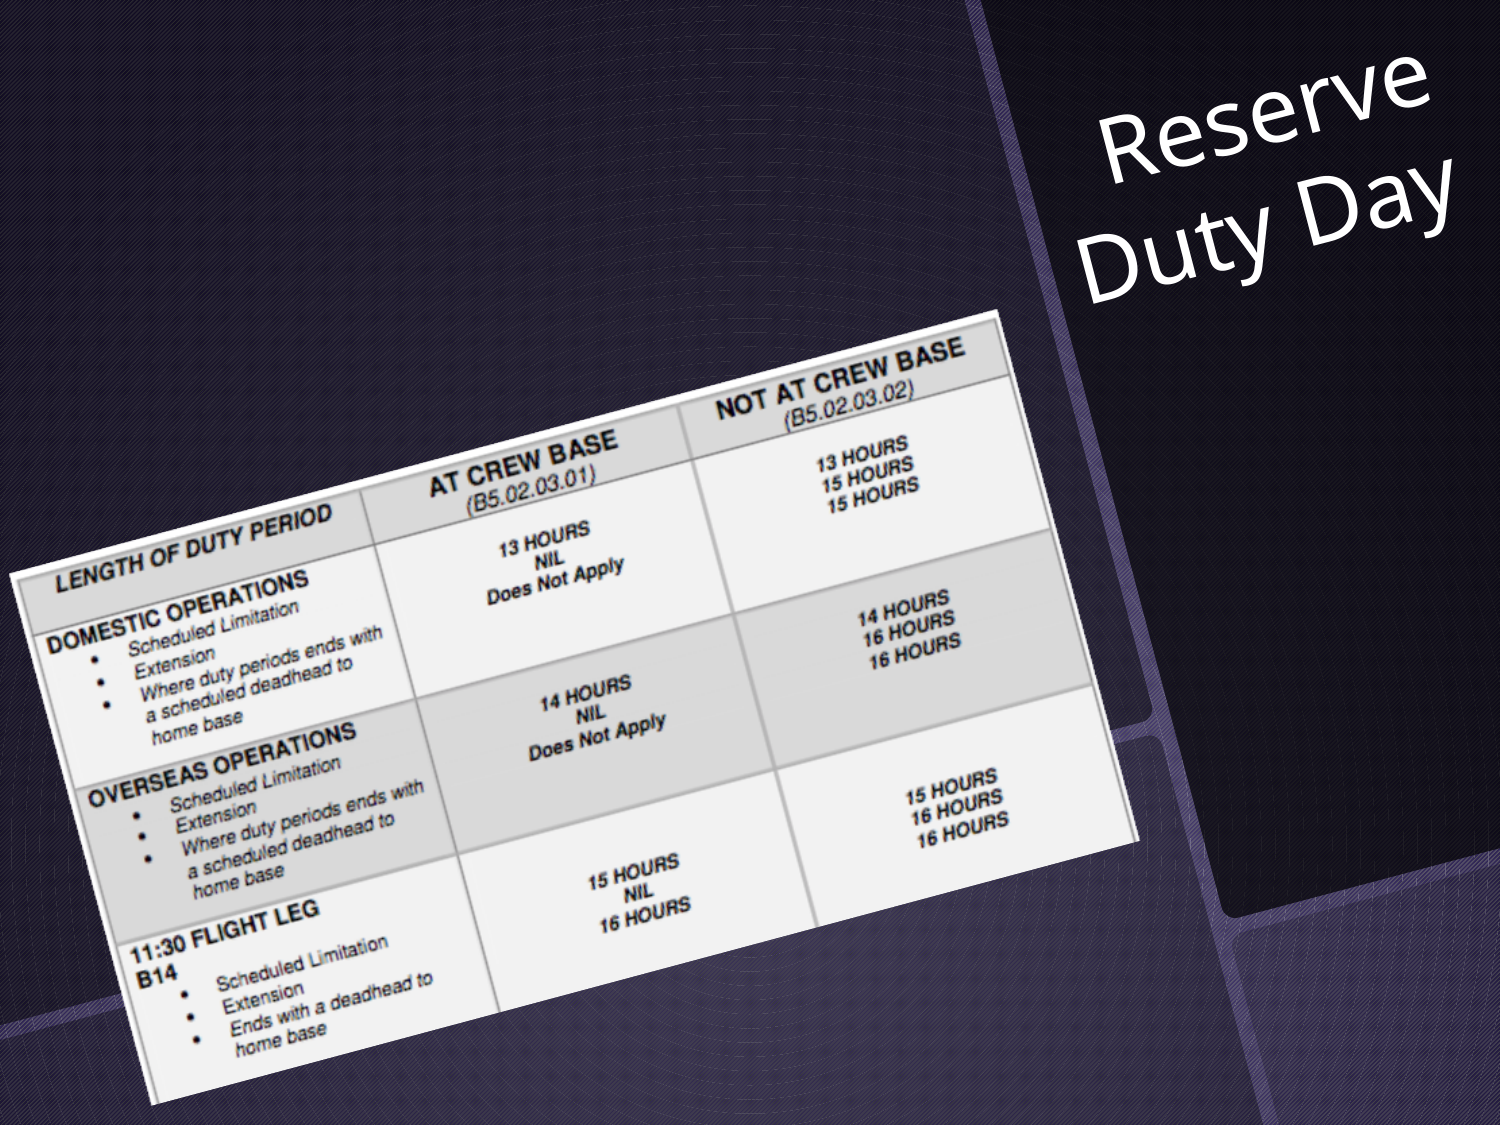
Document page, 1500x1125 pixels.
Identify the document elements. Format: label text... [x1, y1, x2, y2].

picture [119, 978, 628, 1106]
picture [568, 310, 1027, 425]
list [0, 425, 1406, 978]
title Reserve Duty Day [1007, 0, 1487, 338]
